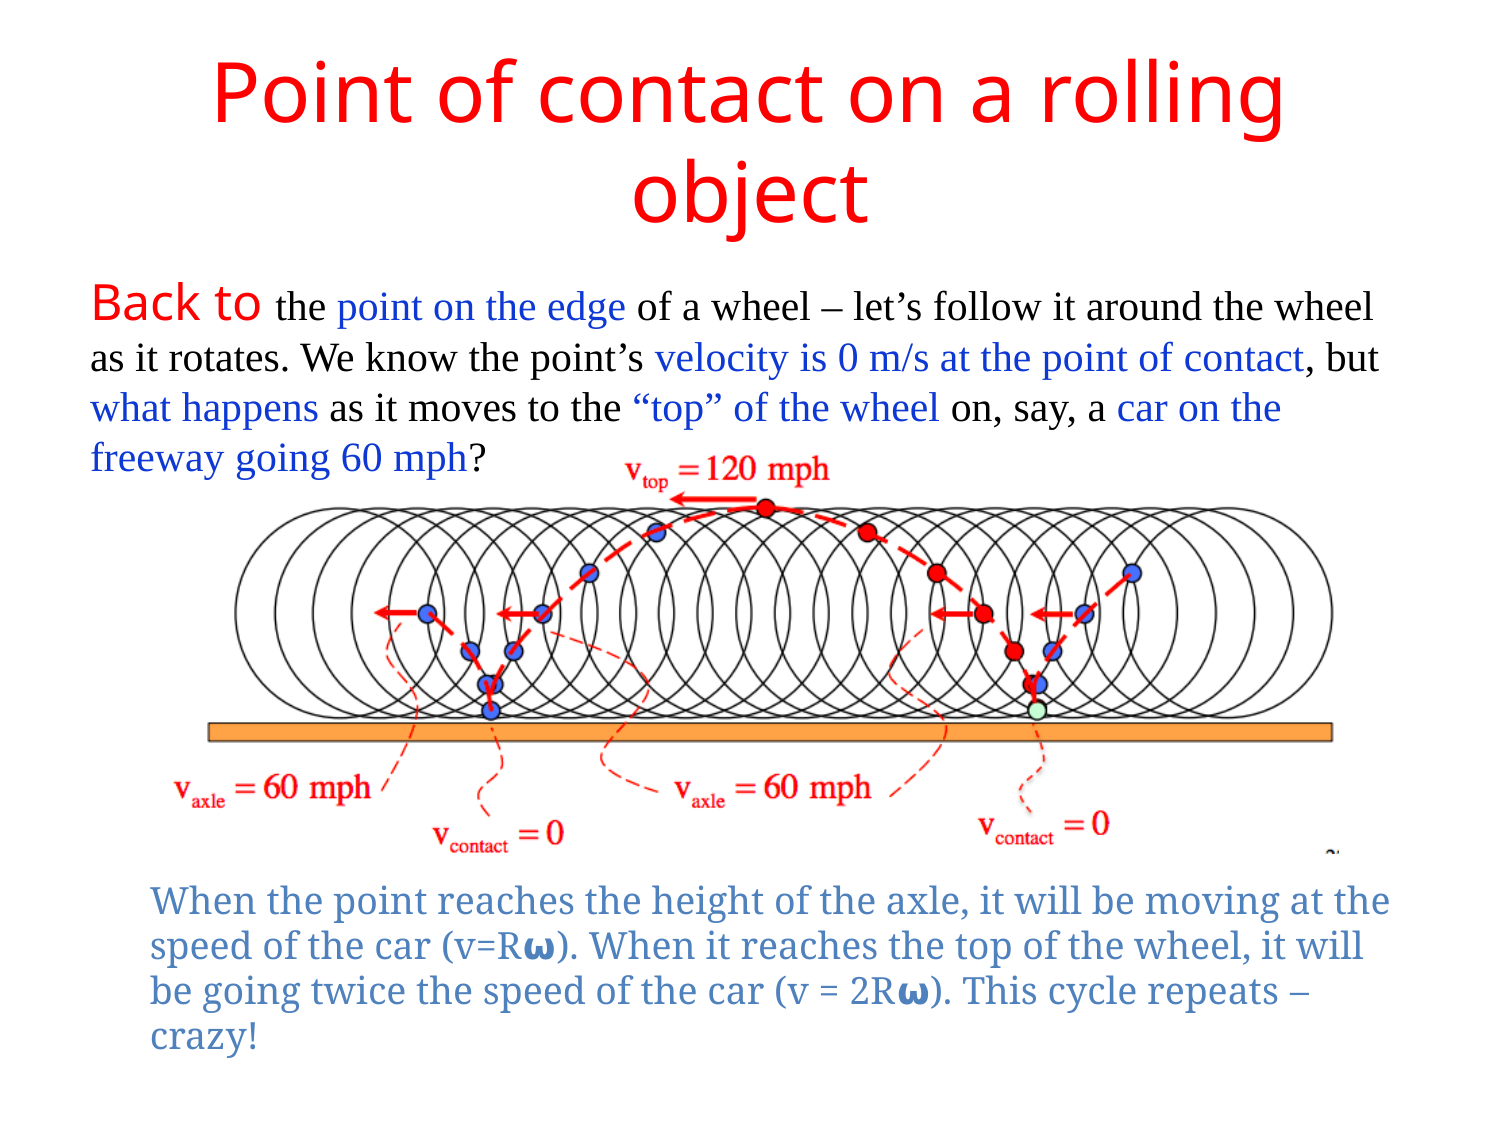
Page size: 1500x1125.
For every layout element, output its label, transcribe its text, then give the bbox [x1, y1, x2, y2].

title Point of contact on a rolling object [75, 45, 1425, 233]
text_box When the point reaches the height of the axle, it will be moving at the speed of the car (v=R𝞈). When it reaches the top of the wheel, it will be going twice the speed of the car (v = 2R𝞈). This cycle repeats – crazy! [134, 1005, 1422, 1065]
list Back to the point on the edge of a wheel – let’s follow it around the wheel as it rotates. We know the point’s velocity is 0 m/s at the point of contact, but what happens as it moves to the “top” of the wheel on, say, a car on the freeway going 60 mph? [75, 262, 1425, 1005]
picture [160, 447, 1340, 854]
